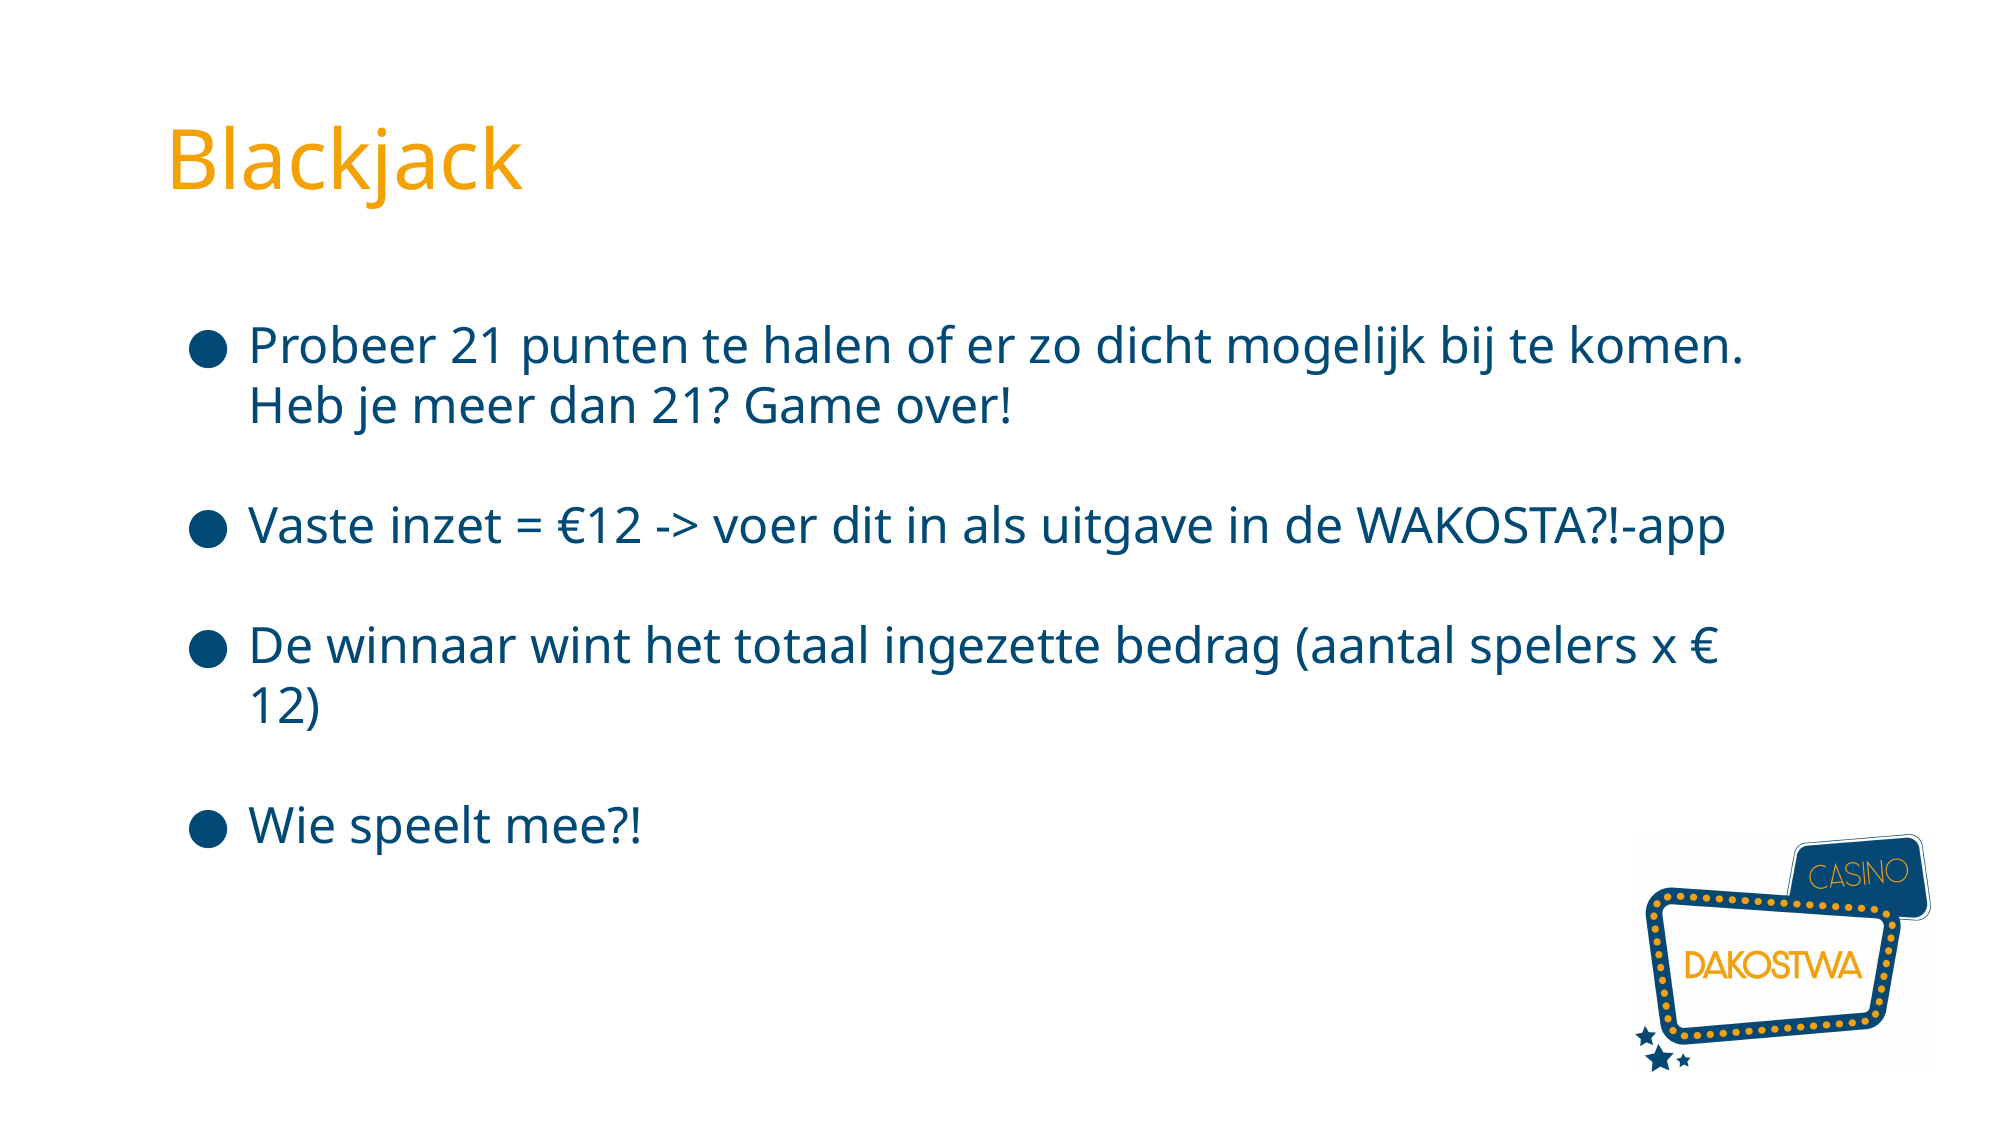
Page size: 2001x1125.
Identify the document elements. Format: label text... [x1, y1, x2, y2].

text_box Blackjack [150, 91, 1828, 244]
text_box Probeer 21 punten te halen of er zo dicht mogelijk bij te komen. Heb je meer dan 21? Game over! Vaste inzet = €12 -> voer dit in als uitgave in de WAKOSTA?!-app De winnaar wint het totaal ingezette bedrag (aantal spelers x € 12) Wie speelt mee?! [158, 298, 1762, 535]
picture [1635, 834, 1931, 1072]
